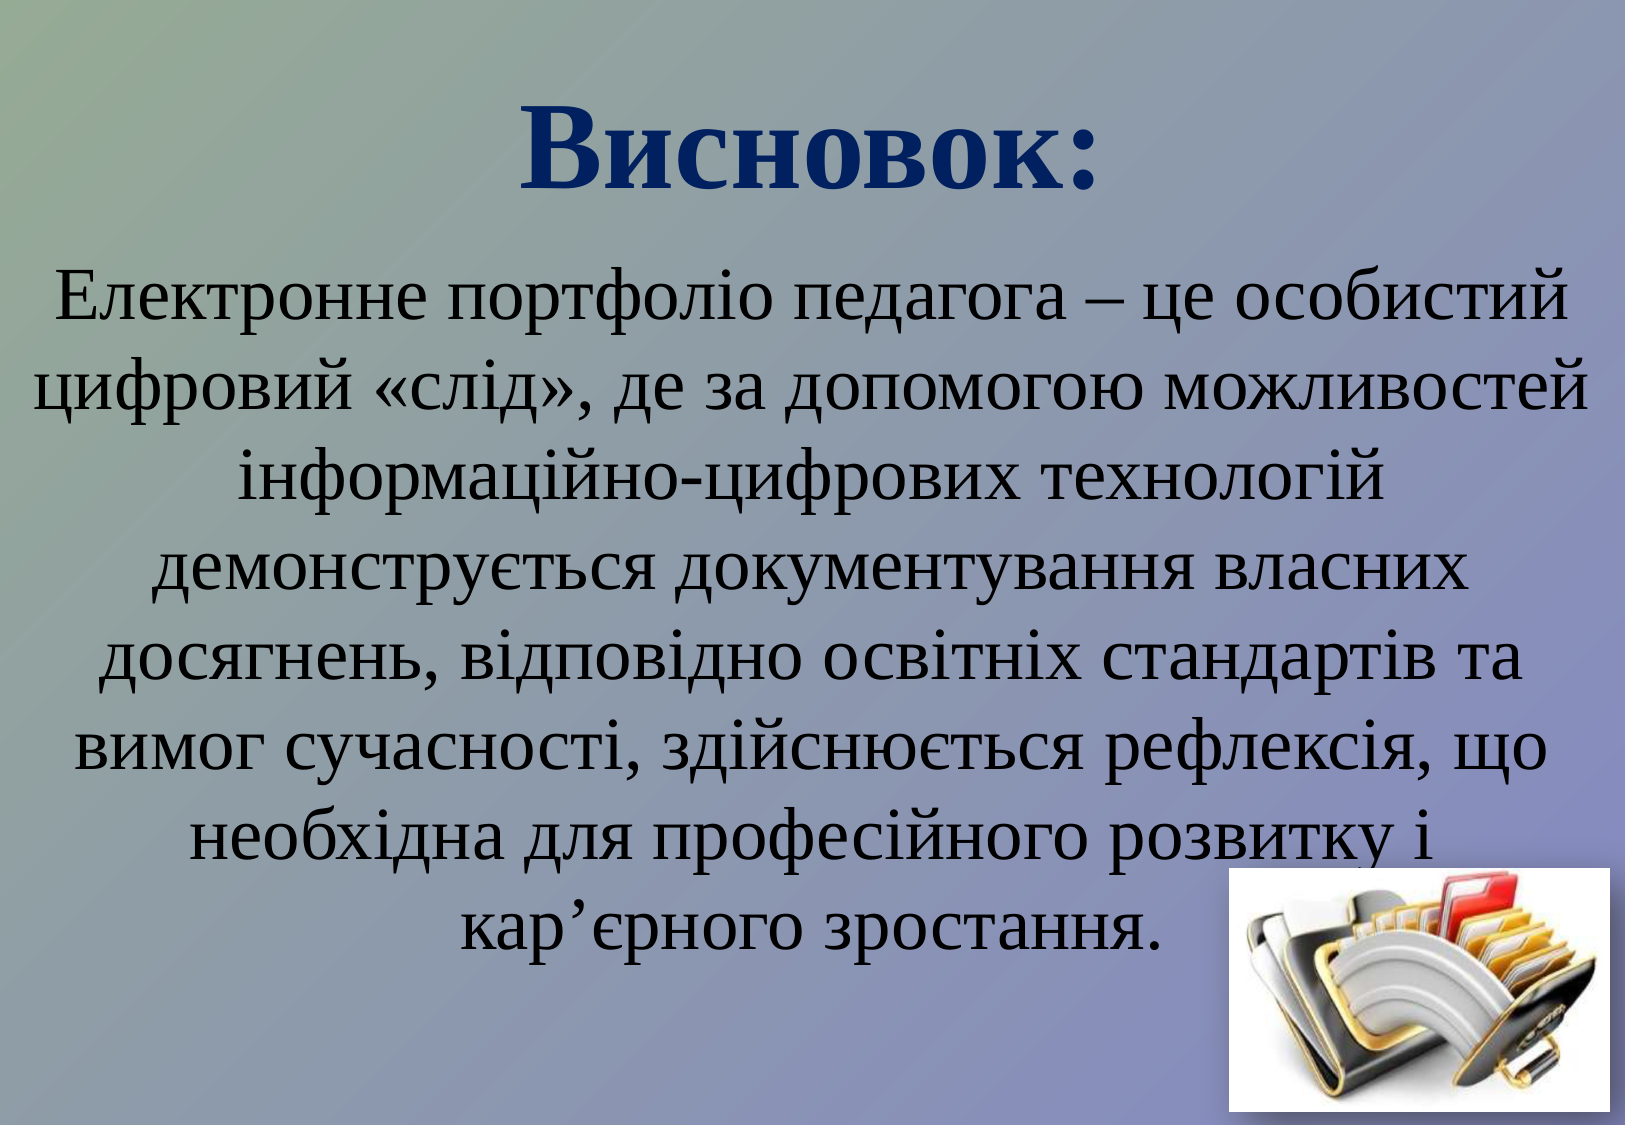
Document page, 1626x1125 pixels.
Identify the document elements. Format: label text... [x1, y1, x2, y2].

picture [1229, 868, 1610, 1112]
text_box Електронне портфоліо педагога – це особистий цифровий «слід», де за допомогою можливостей інформаційно-цифрових технологій демонструється документування власних досягнень, відповідно освітніх стандартів та вимог сучасності, здійснюється рефлексія, що необхідна для професійного розвитку і кар’єрного зростання. [0, 236, 1625, 1062]
title Висновок: [81, 45, 1544, 233]
